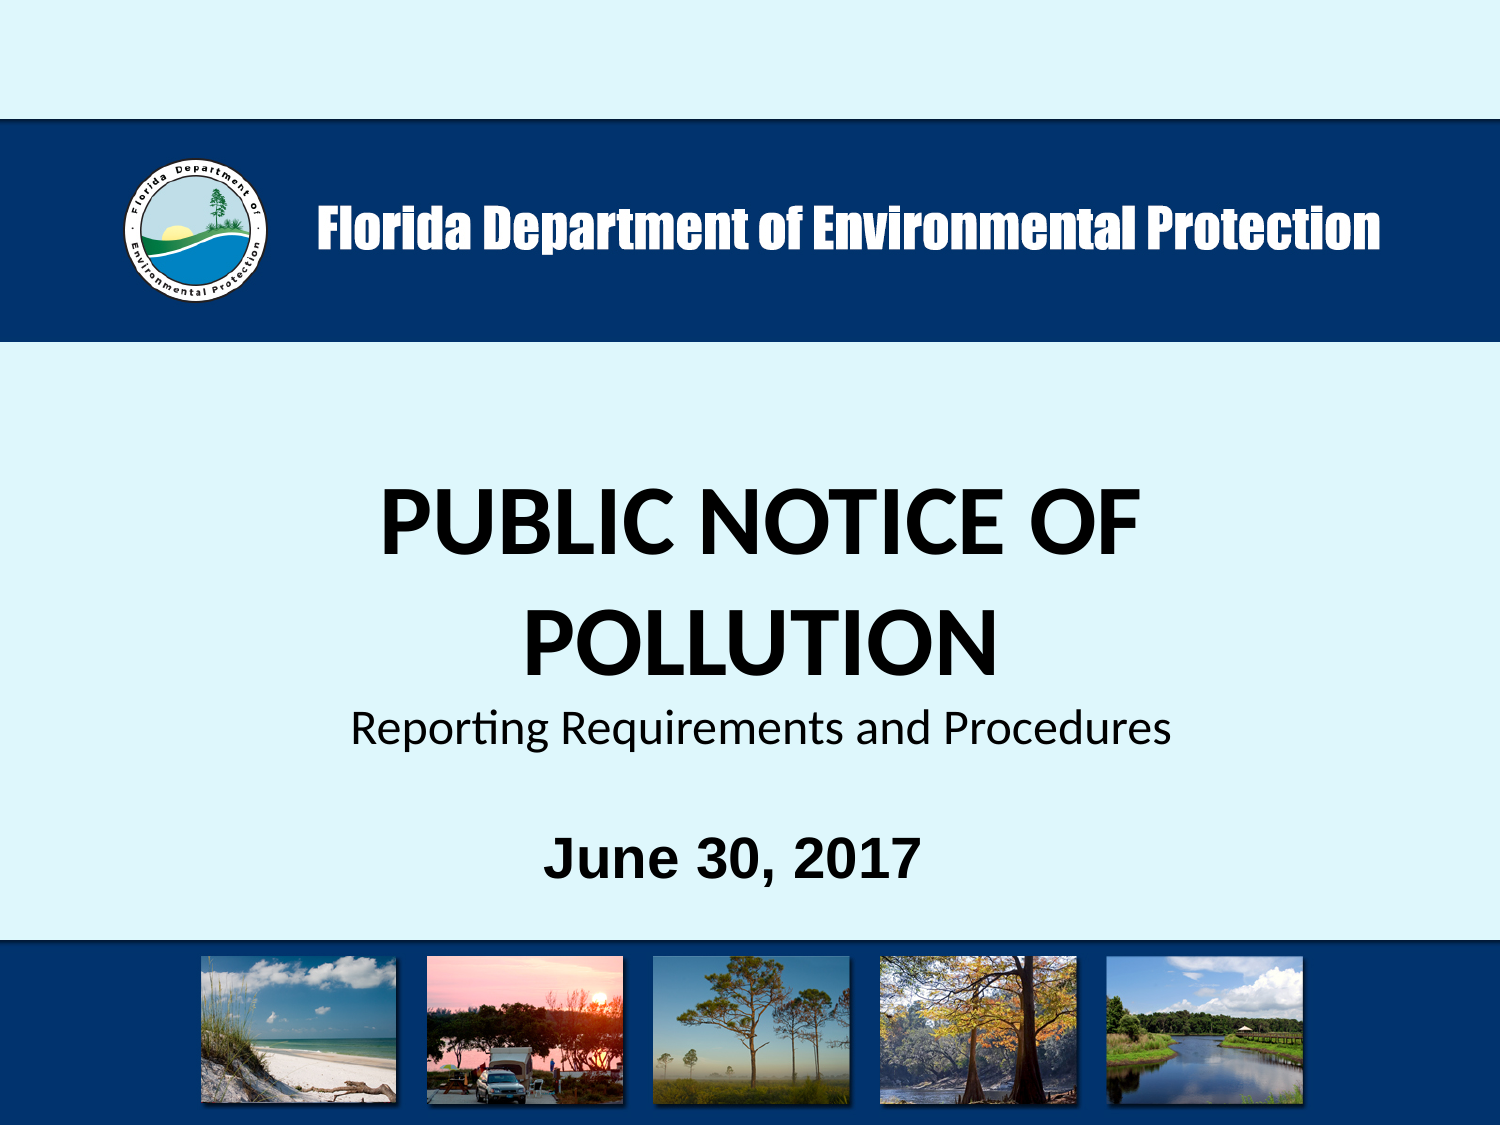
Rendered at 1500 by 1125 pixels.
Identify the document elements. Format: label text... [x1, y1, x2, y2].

text_box PUBLIC NOTICE OF POLLUTION Reporting Requirements and Procedures [131, 447, 1391, 883]
picture [0, 0, 1500, 1125]
text_box June 30, 2017 [464, 813, 1003, 898]
